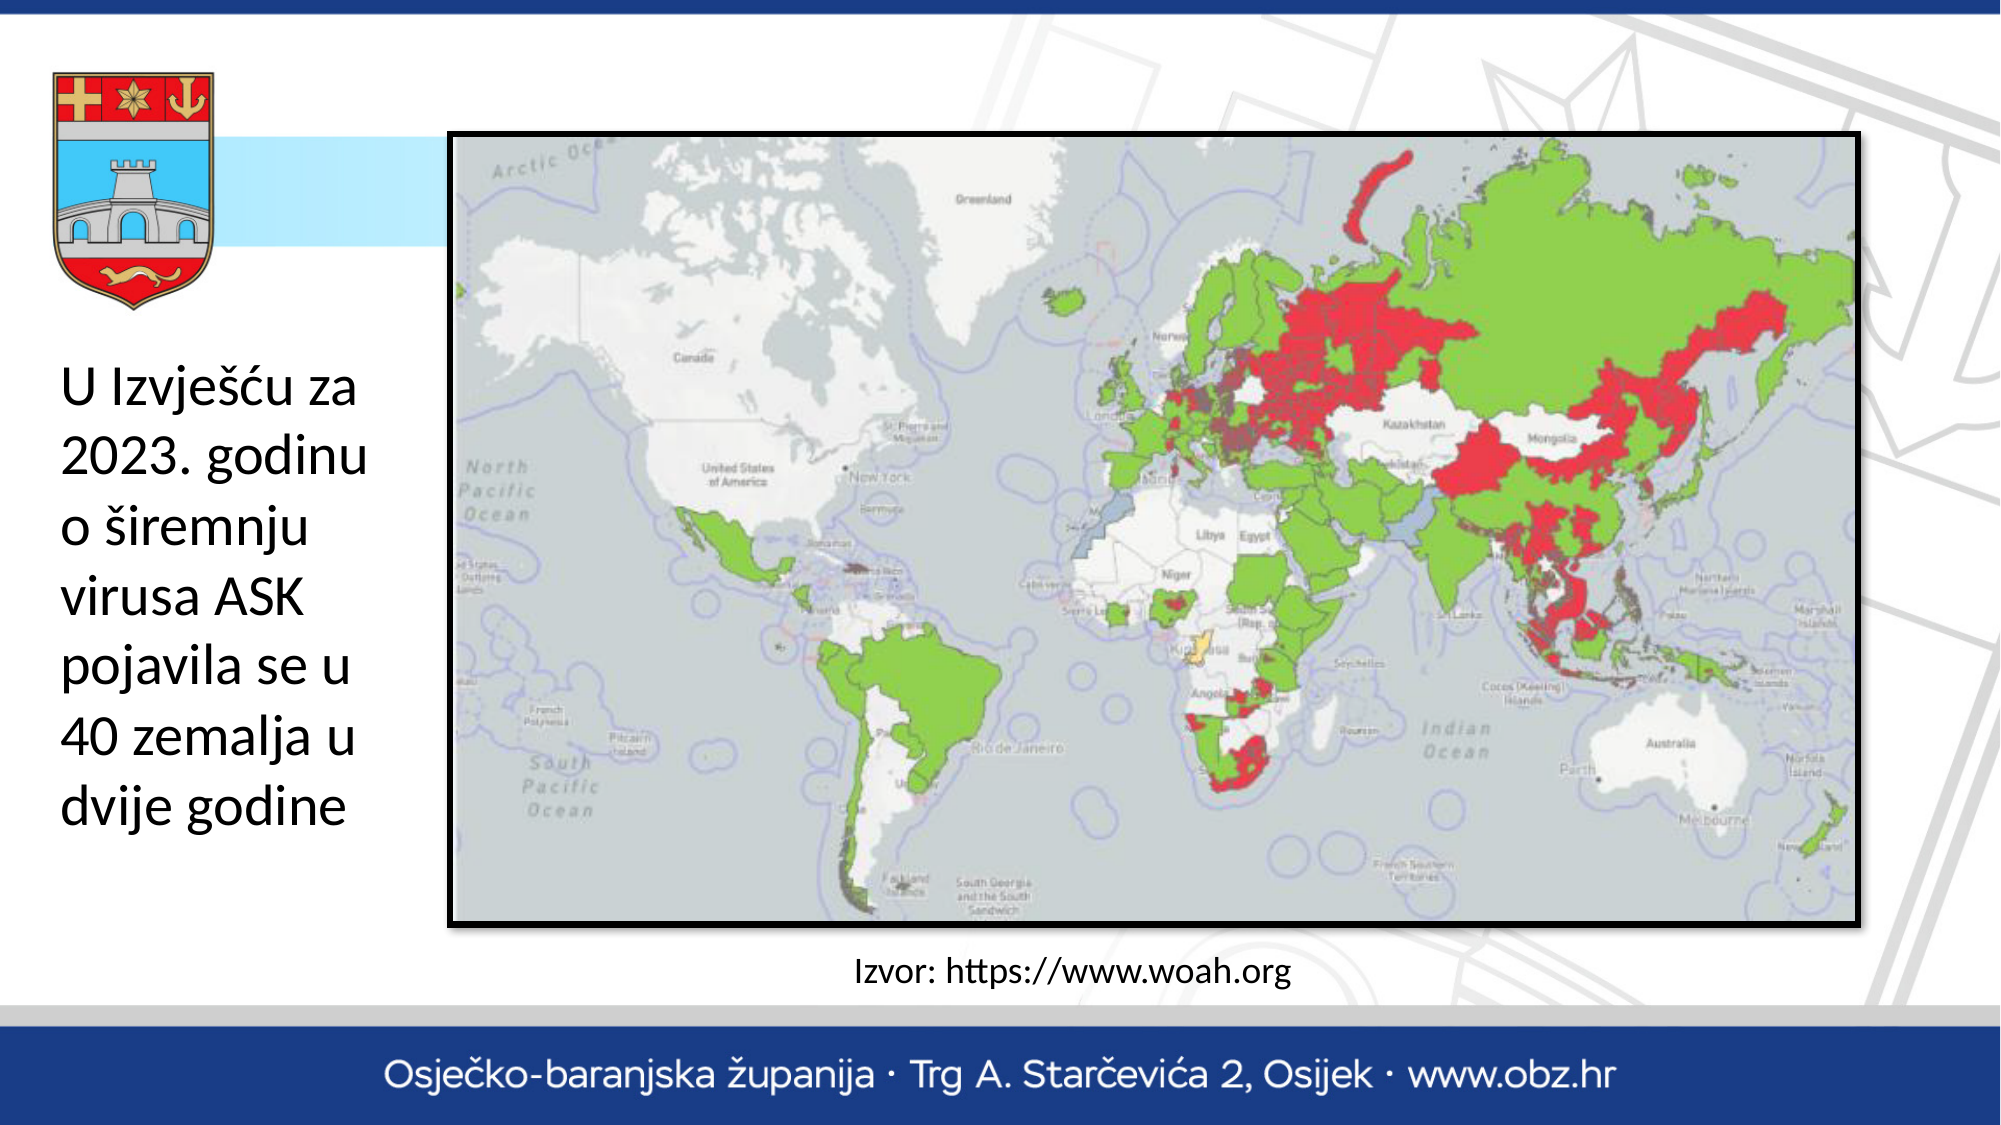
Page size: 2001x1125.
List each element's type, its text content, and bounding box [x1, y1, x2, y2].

text_box Izvor: https://www.woah.org [839, 938, 1308, 999]
picture [0, 0, 2001, 1125]
text_box U Izvješću za 2023. godinu o širemnju virusa ASK pojavila se u 40 zemalja u dvije godine [45, 339, 428, 844]
list [218, 165, 1897, 995]
